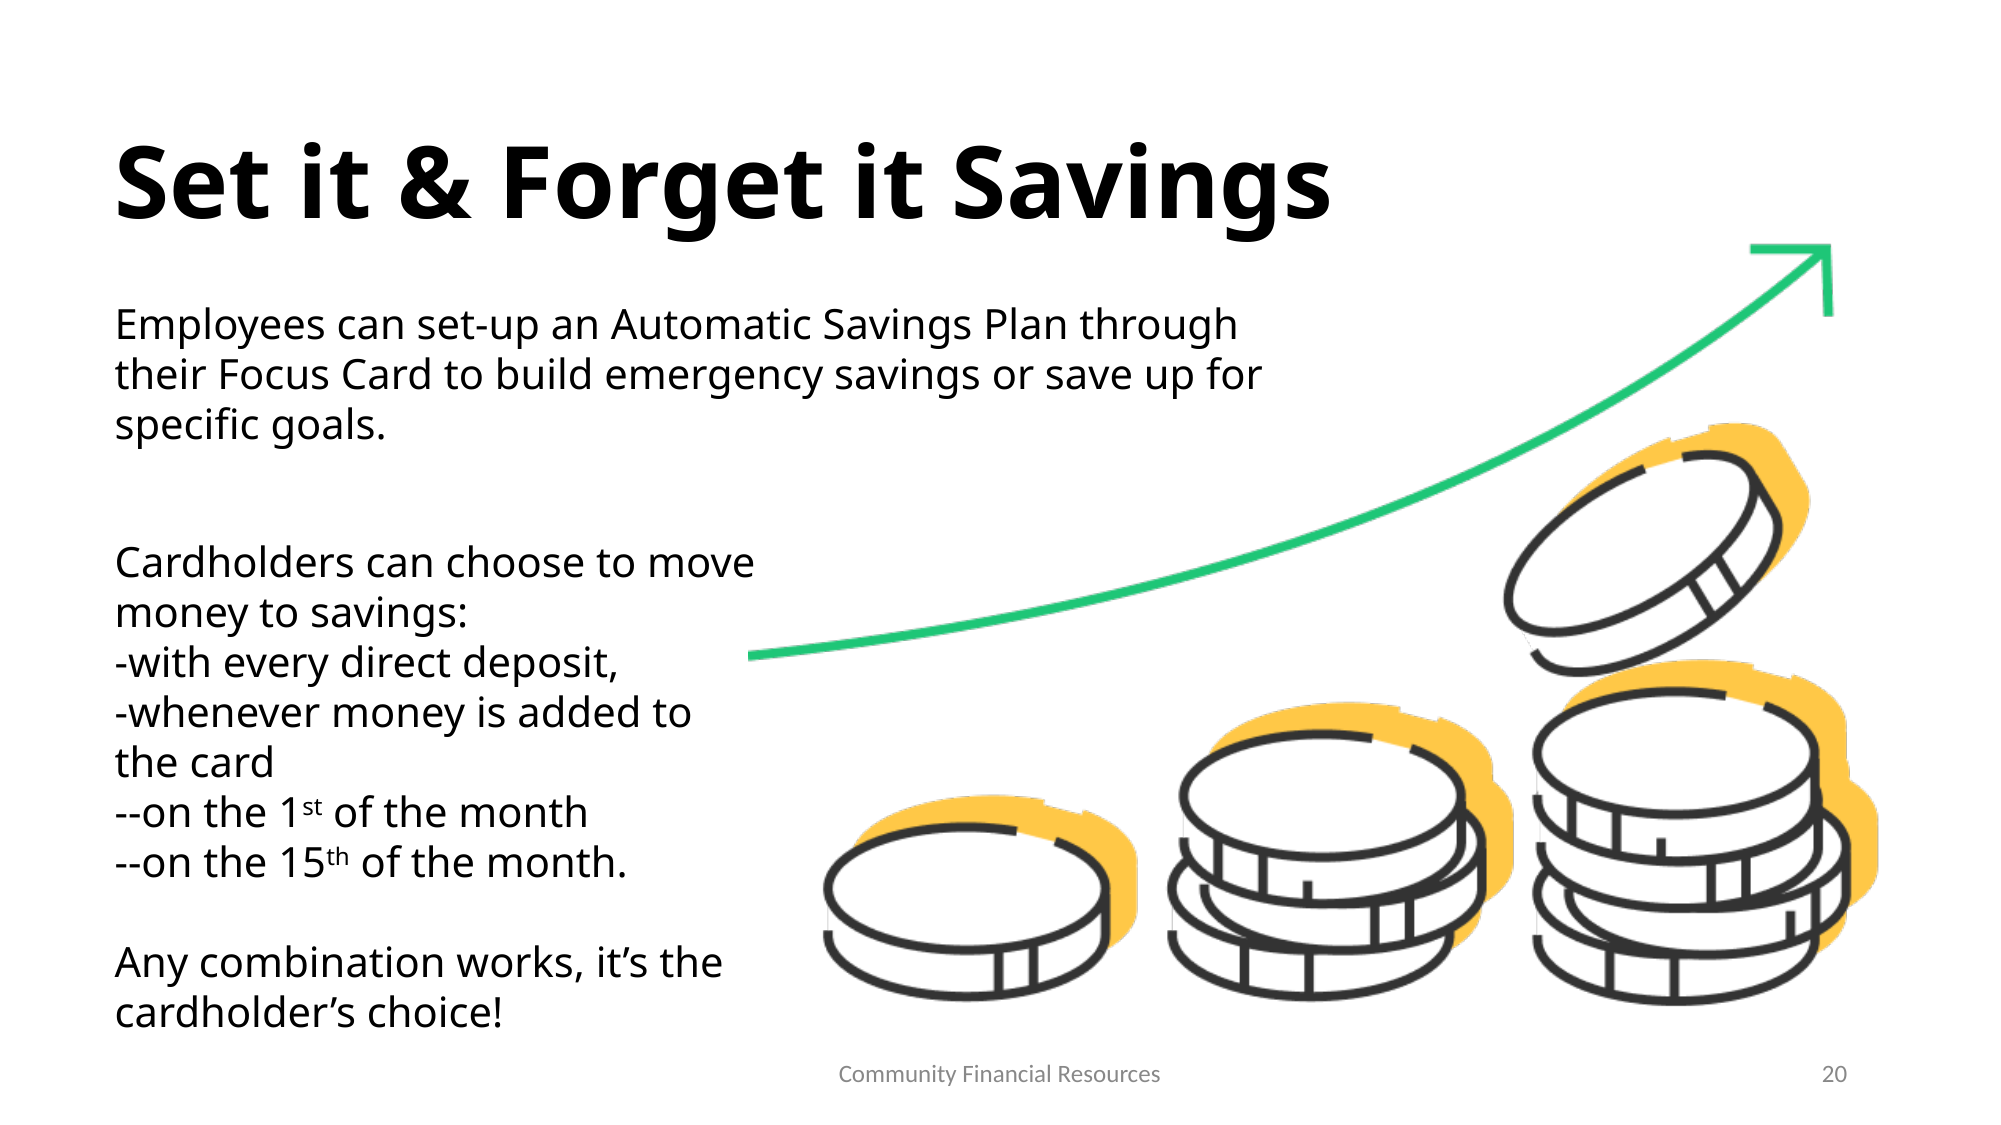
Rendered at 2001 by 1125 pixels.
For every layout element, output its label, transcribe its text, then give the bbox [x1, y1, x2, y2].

text_box Employees can set-up an Automatic Savings Plan through their Focus Card to build emergency savings or save up for specific goals. [99, 290, 742, 457]
footer Community Financial Resources [662, 1042, 1338, 1103]
picture [747, 227, 1928, 1014]
title Set it & Forget it Savings [99, 111, 1863, 261]
slide_number ‹#› [1412, 1042, 1863, 1103]
text_box Cardholders can choose to move money to savings: -with every direct deposit, -whenever money is added to the card --on the 1st of the month --on the 15th of the month. Any combination works, it’s the cardholder’s choice! [99, 528, 775, 1049]
